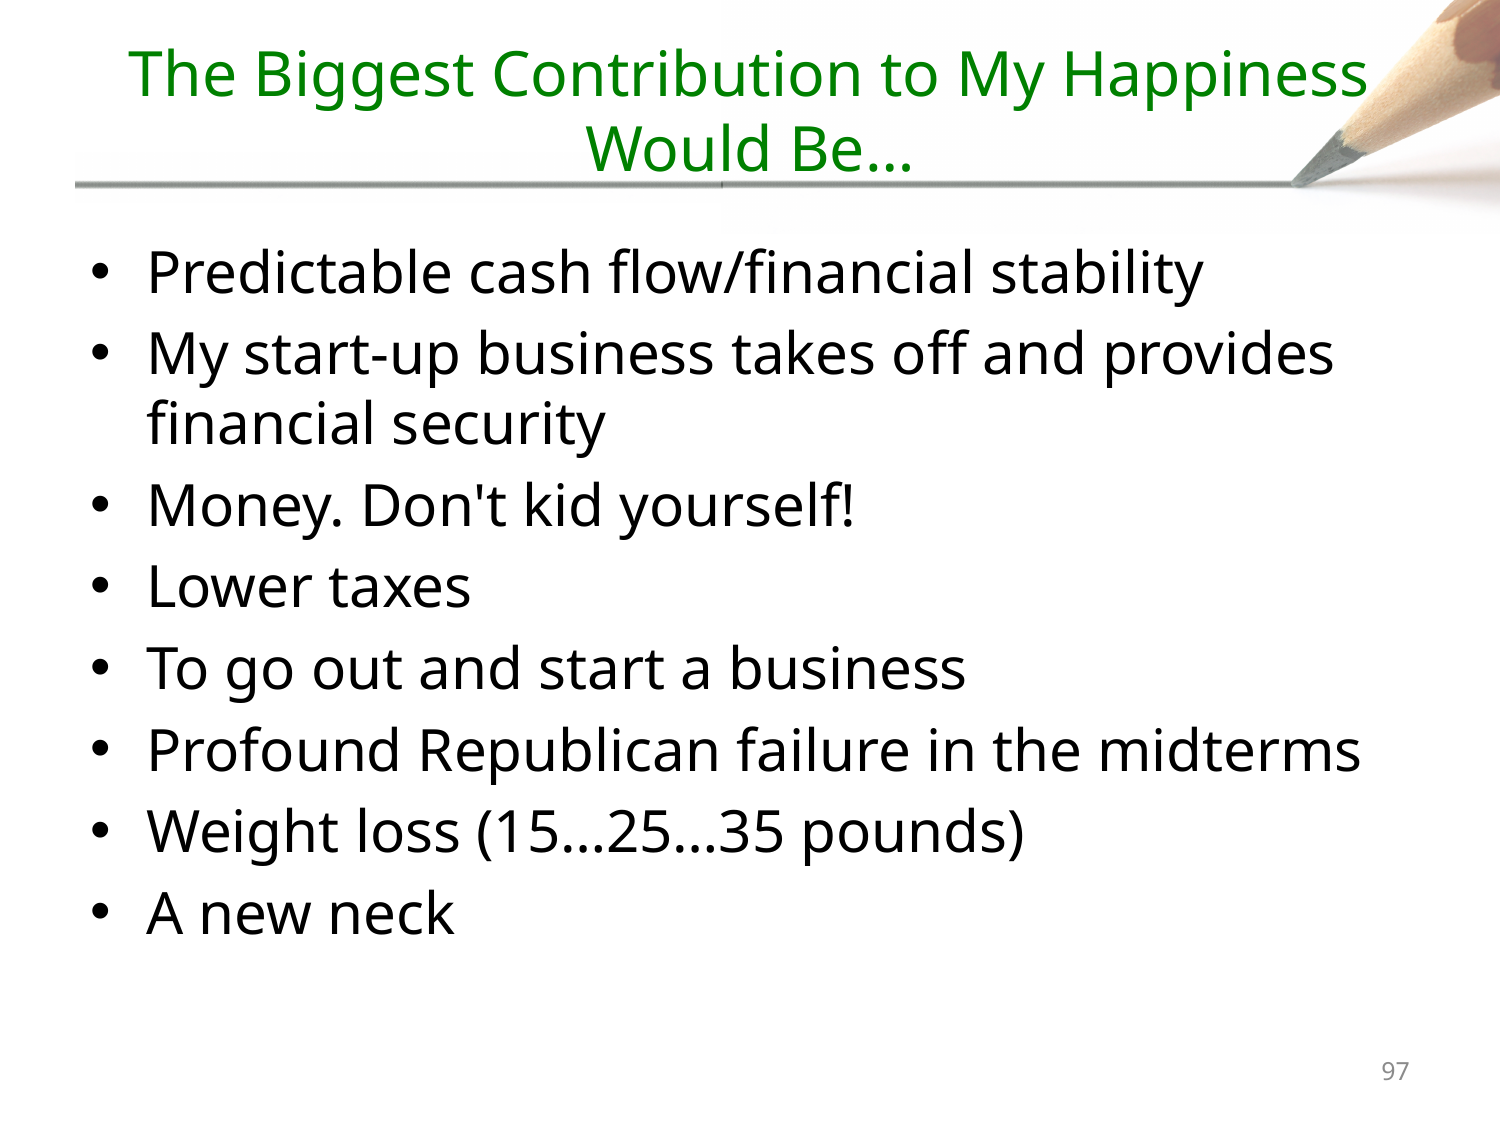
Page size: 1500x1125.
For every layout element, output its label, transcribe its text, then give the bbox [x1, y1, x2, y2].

list Predictable cash flow/financial stability My start-up business takes off and provides financial security Money. Don't kid yourself! Lower taxes To go out and start a business Profound Republican failure in the midterms Weight loss (15…25…35 pounds) A new neck [75, 227, 1425, 1005]
title I Wished I Had Known in 1979 [721, 0, 1500, 234]
slide_number 96 [1074, 1042, 1425, 1103]
title The Biggest Contribution to My Happiness Would Be… [75, 15, 1425, 203]
